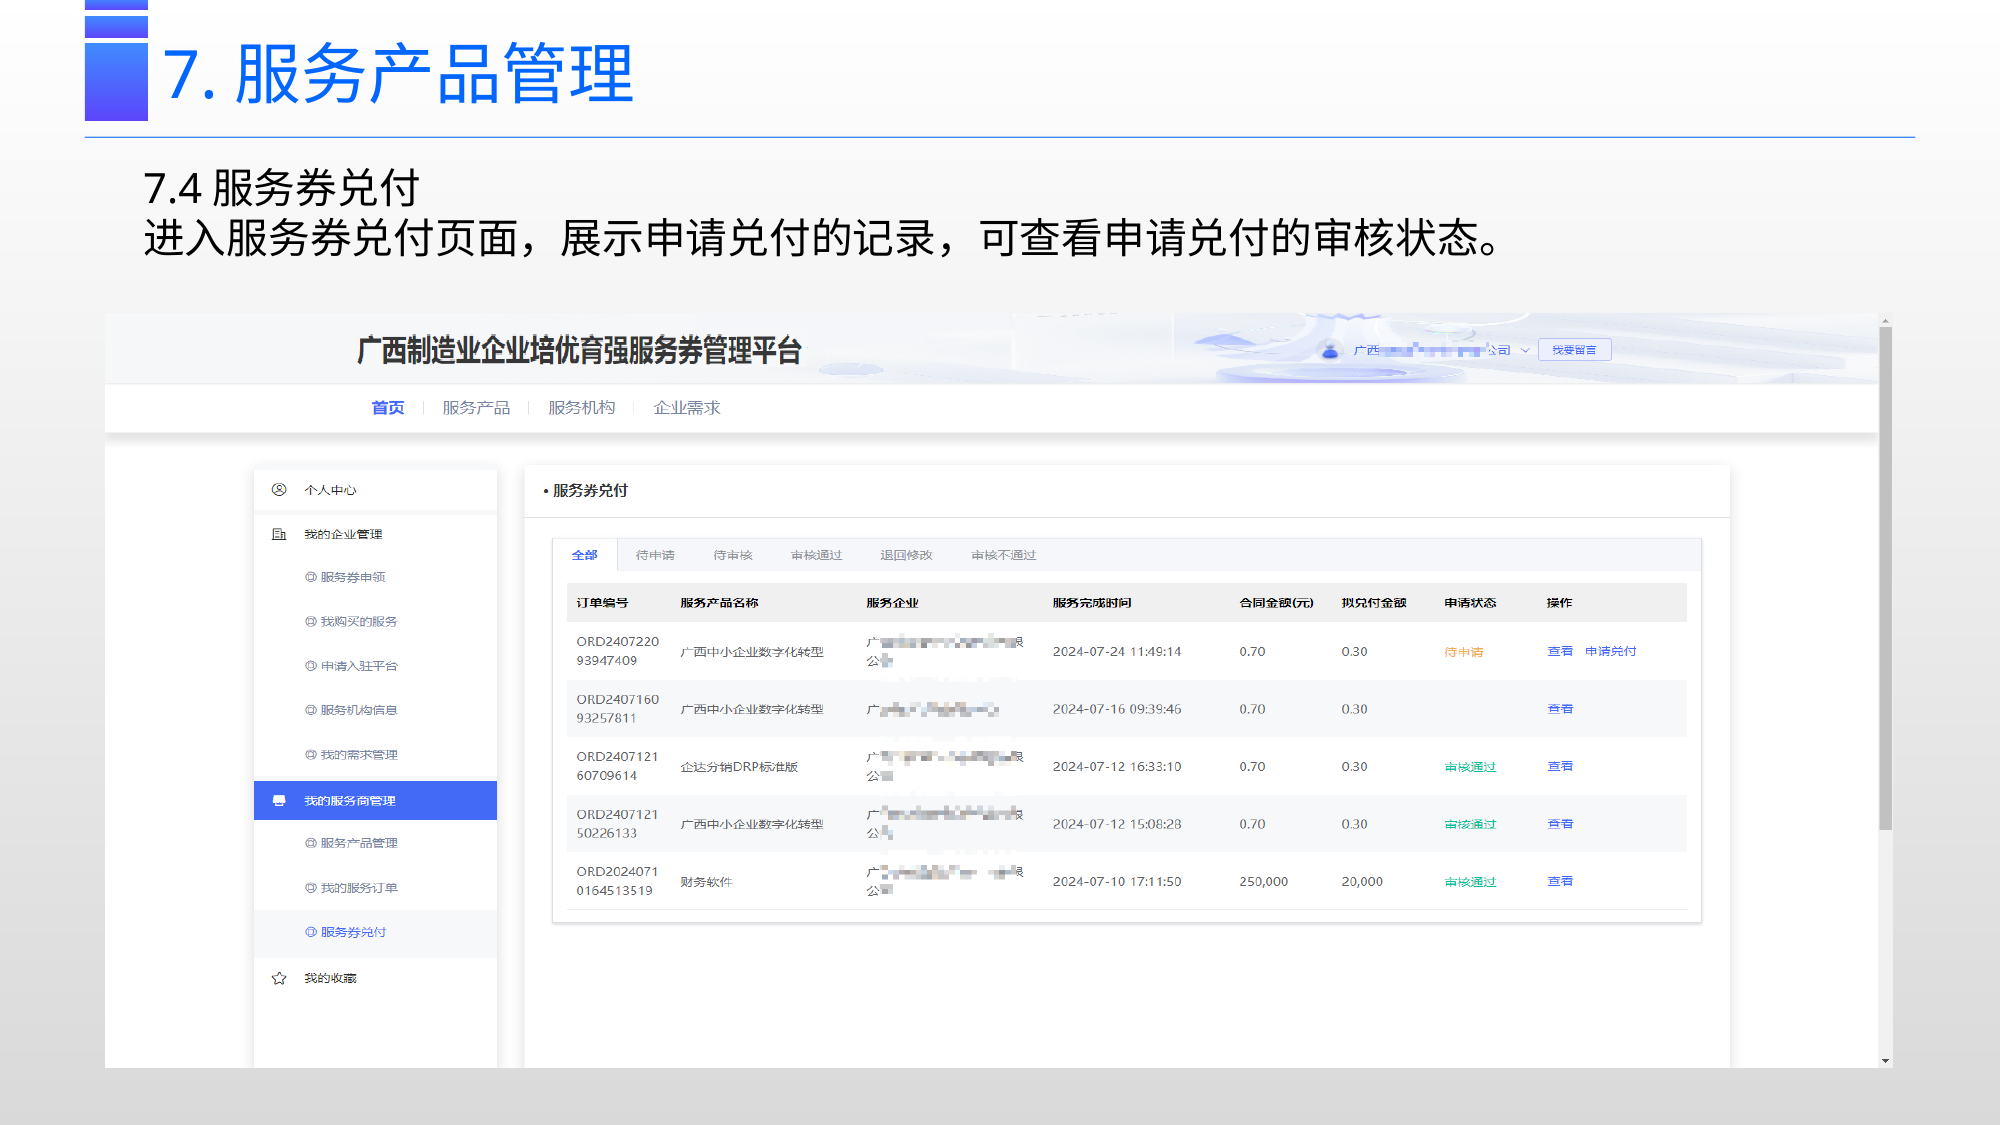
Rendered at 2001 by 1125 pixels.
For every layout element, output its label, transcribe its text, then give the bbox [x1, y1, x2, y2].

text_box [84, 0, 1916, 138]
text_box 7.4服务券兑付 进入服务券兑付页面，展示申请兑付的记录，可查看申请兑付的审核状态。 [84, 154, 1916, 268]
picture [105, 313, 1893, 1068]
